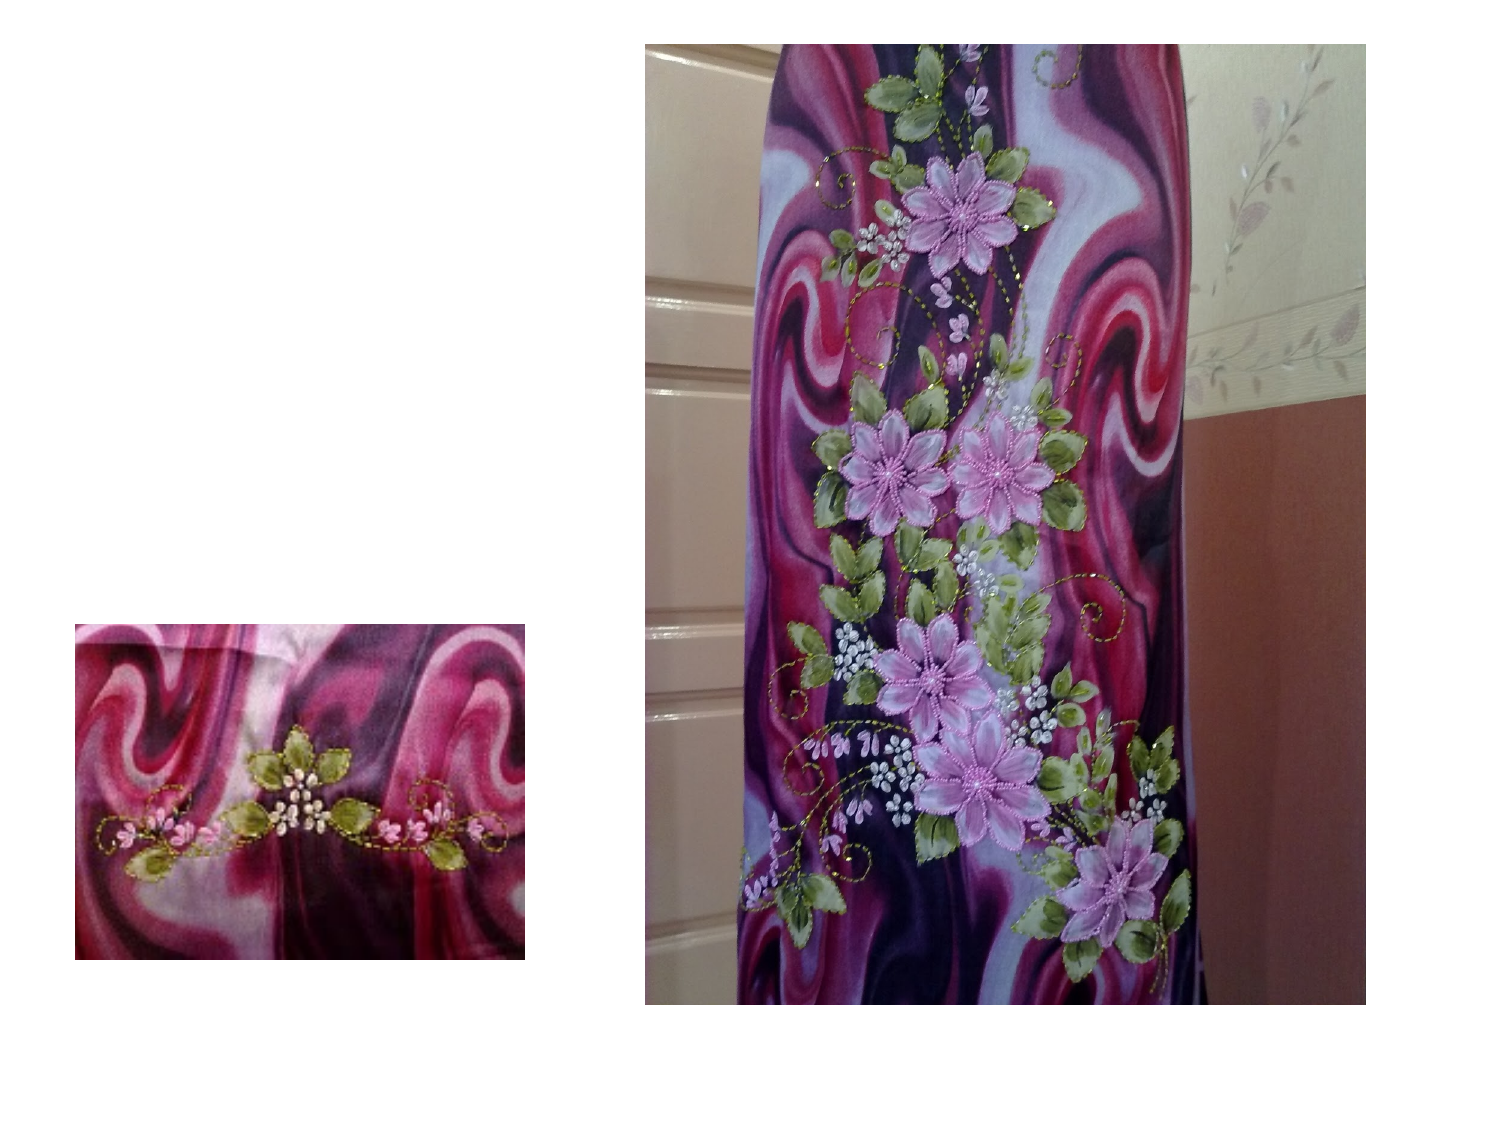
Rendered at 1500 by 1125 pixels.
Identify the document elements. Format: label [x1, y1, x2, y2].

list [645, 44, 1366, 1006]
picture [74, 624, 526, 960]
